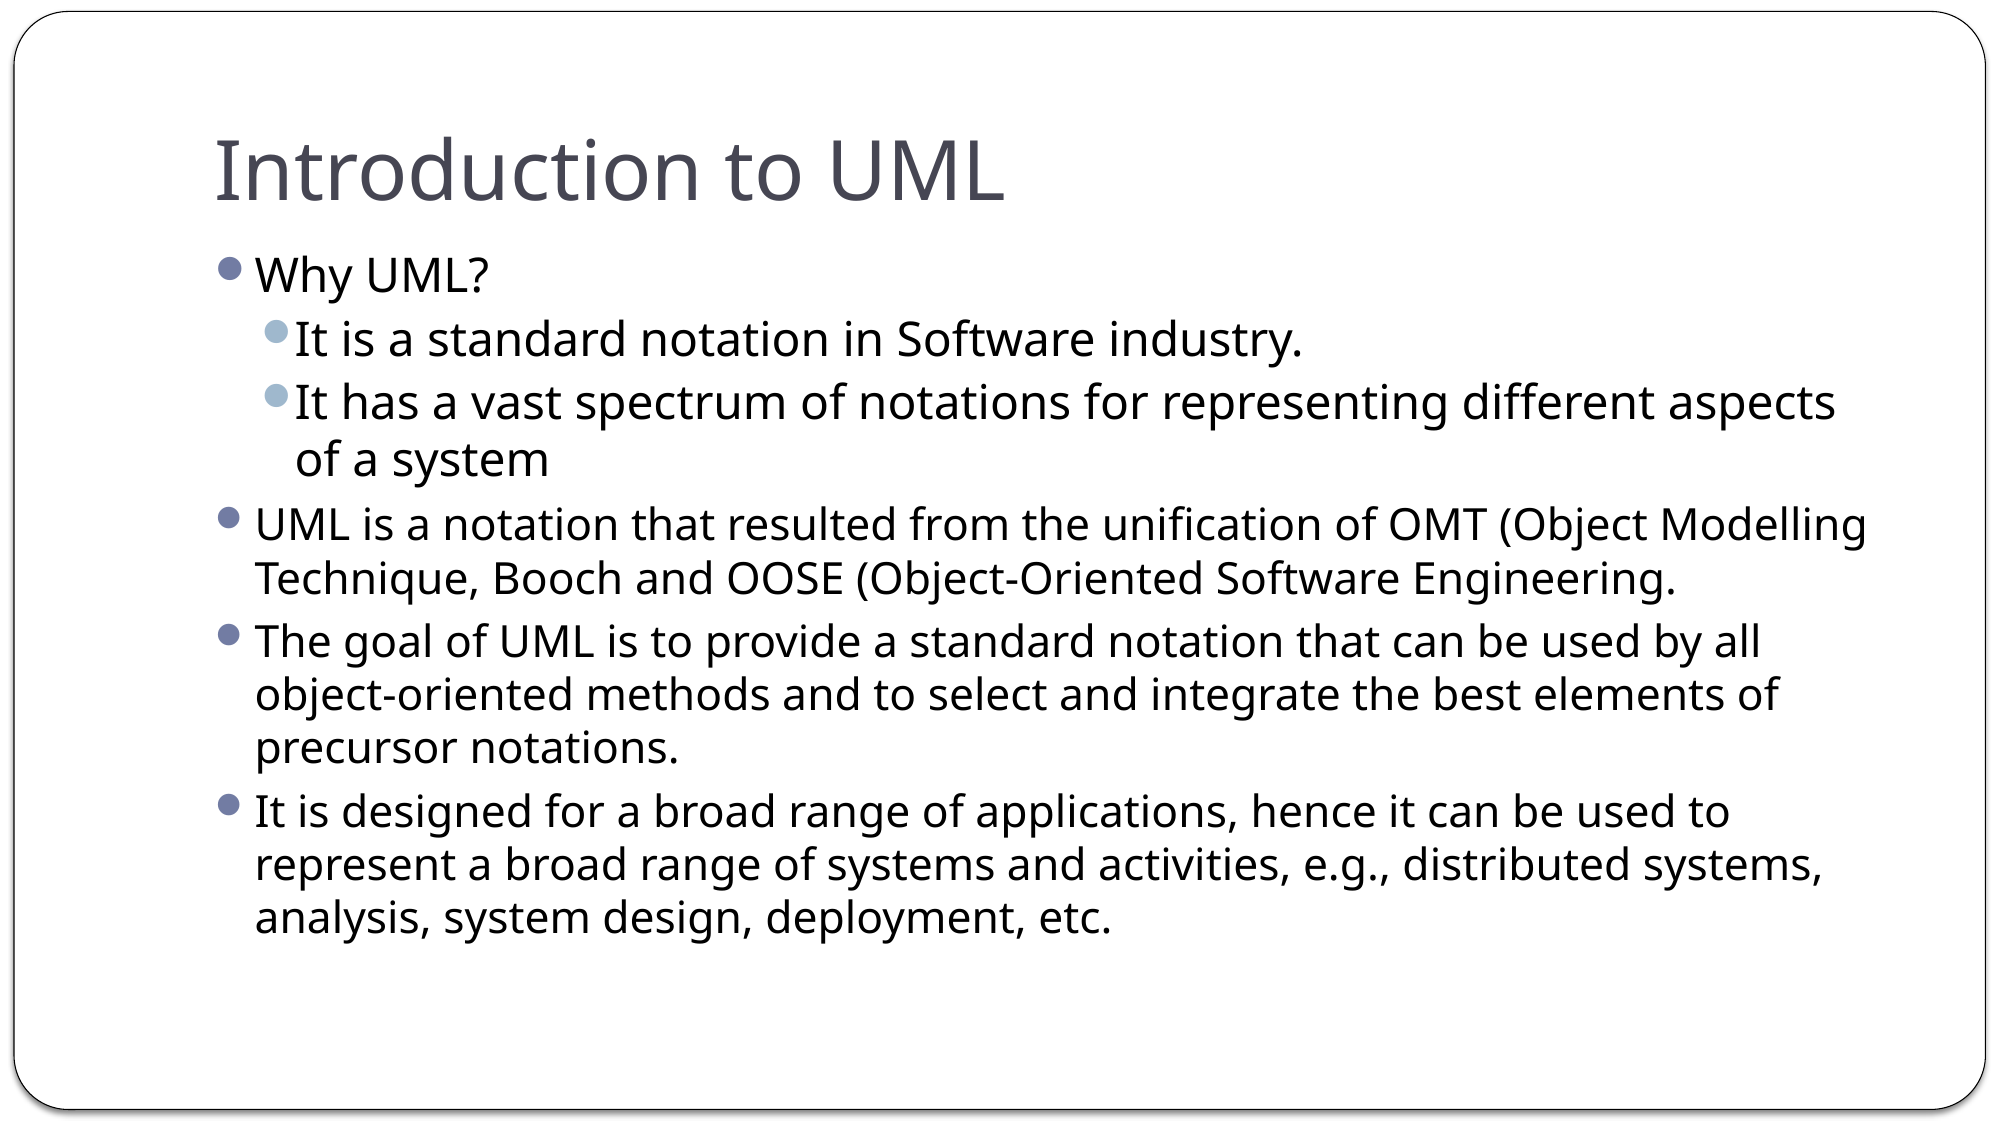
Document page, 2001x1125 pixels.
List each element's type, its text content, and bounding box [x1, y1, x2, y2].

list Why UML? It is a standard notation in Software industry. It has a vast spectrum of notations for representing different aspects of a system UML is a notation that resulted from the unification of OMT (Object Modelling Technique, Booch and OOSE (Object-Oriented Software Engineering. The goal of UML is to provide a standard notation that can be used by all object-oriented methods and to select and integrate the best elements of precursor notations. It is designed for a broad range of applications, hence it can be used to represent a broad range of systems and activities, e.g., distributed systems, analysis, system design, deployment, etc. [200, 237, 1900, 988]
title Introduction to UML [200, 45, 1900, 233]
